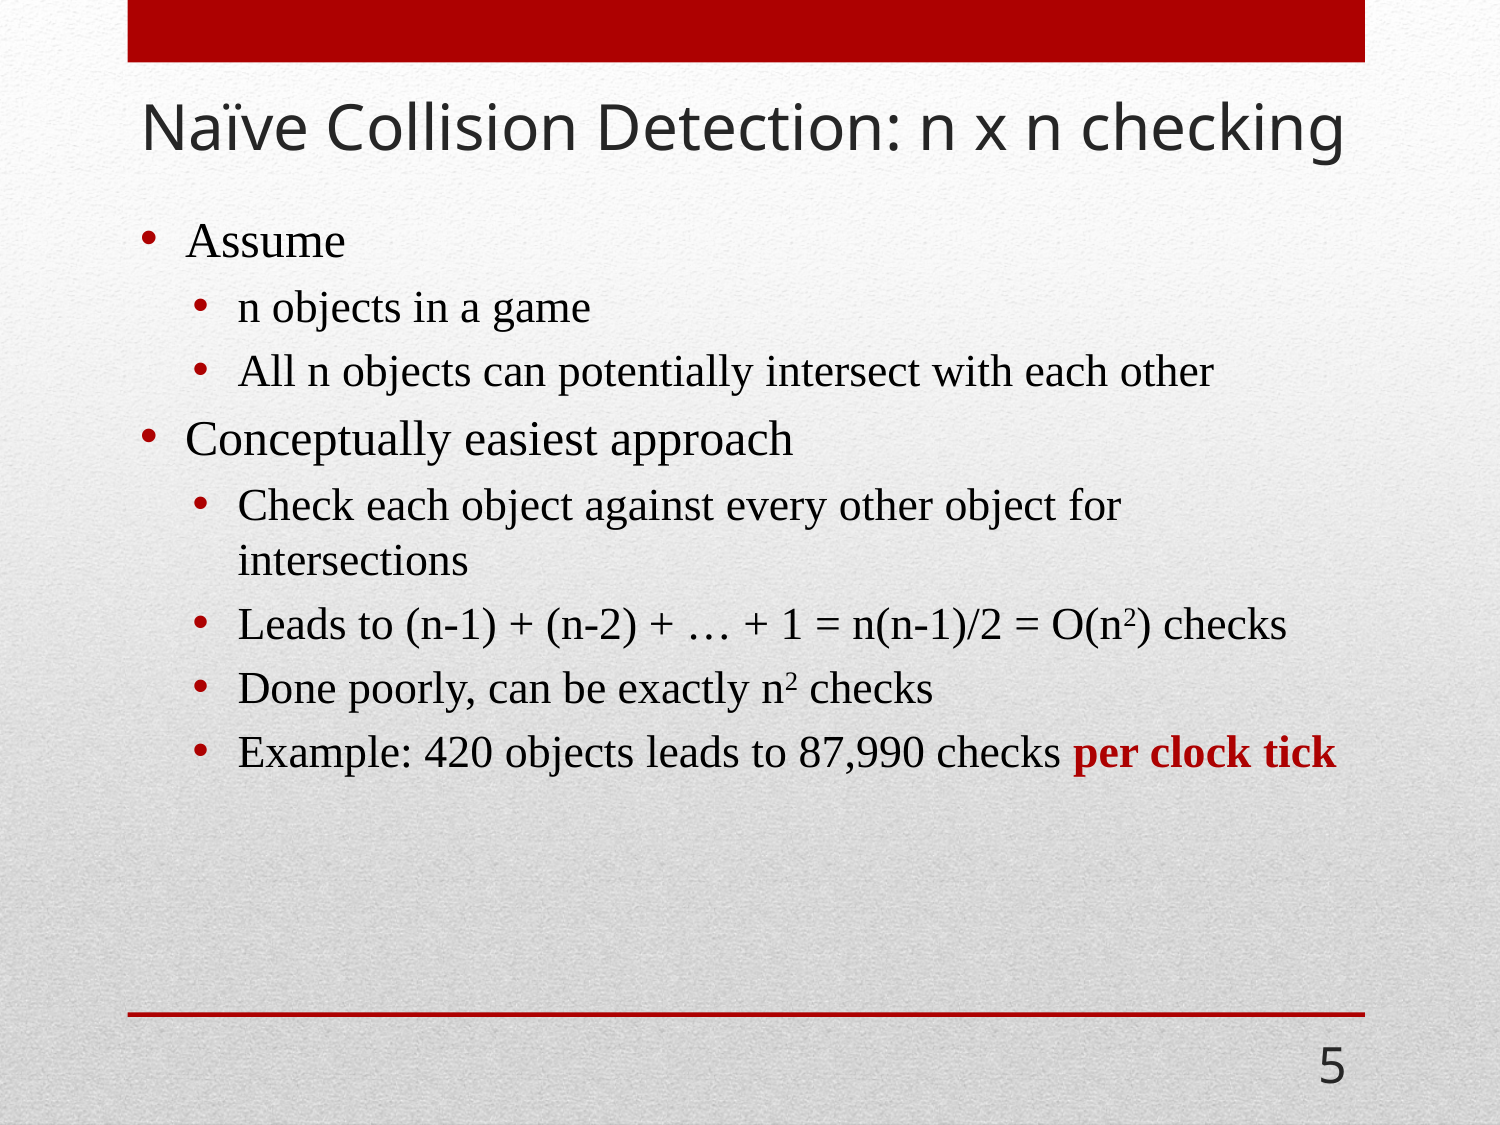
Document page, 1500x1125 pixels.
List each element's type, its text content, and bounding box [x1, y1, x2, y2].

slide_number 5 [1237, 1037, 1363, 1098]
list Assume n objects in a game All n objects can potentially intersect with each other Conceptually easiest approach Check each object against every other object for intersections Leads to (n-1) + (n-2) + … + 1 = n(n-1)/2 = O(n2) checks Done poorly, can be exactly n2 checks Example: 420 objects leads to 87,990 checks per clock tick [125, 200, 1363, 1000]
title Naïve Collision Detection: n x n checking [125, 79, 1363, 188]
